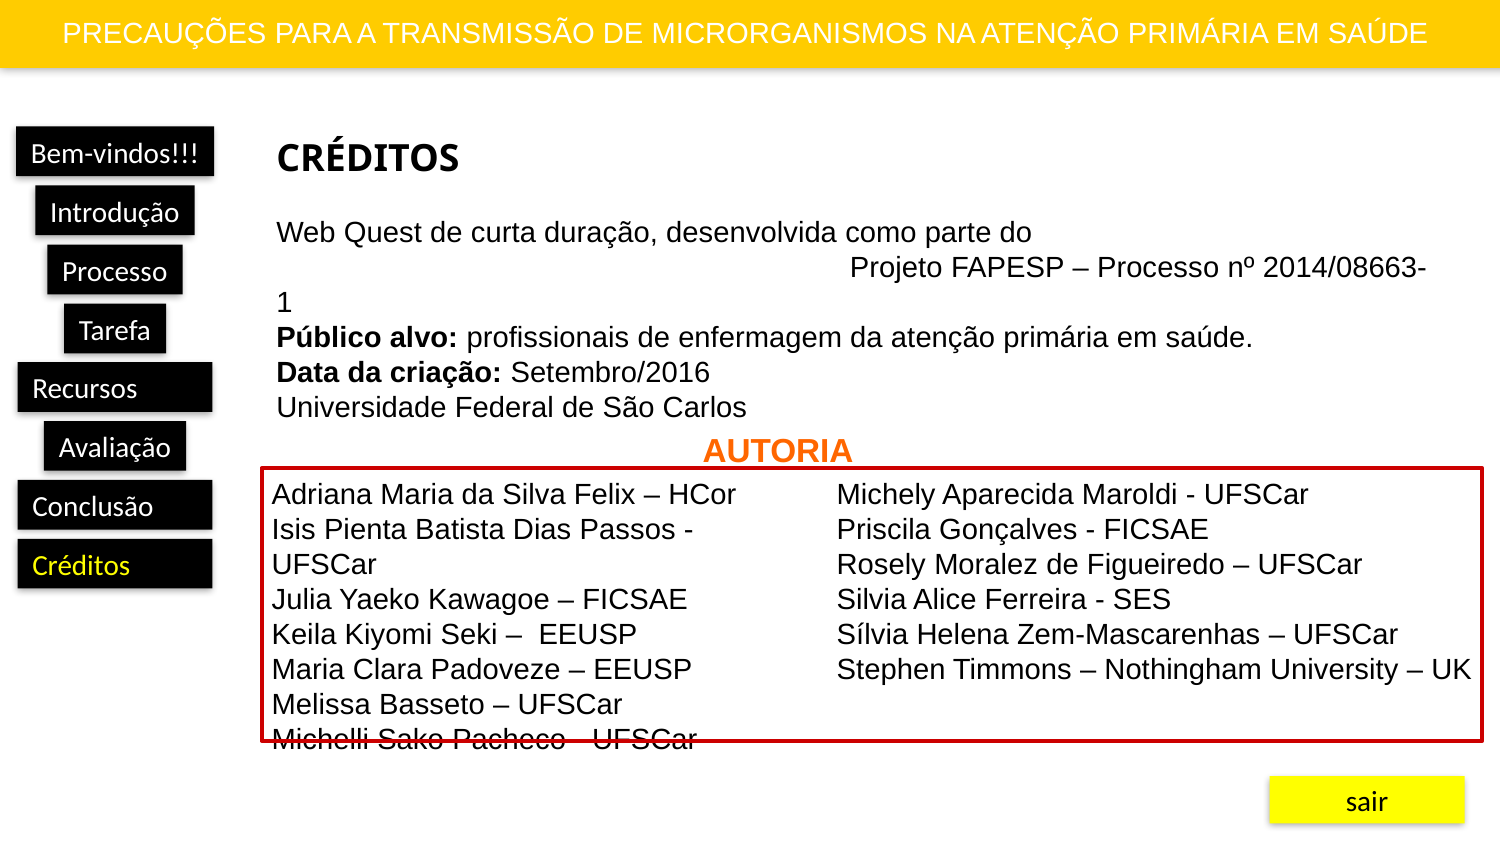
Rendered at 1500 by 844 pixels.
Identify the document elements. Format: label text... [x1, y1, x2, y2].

text_box Avaliação [43, 420, 187, 471]
text_box Adriana Maria da Silva Felix – HCor Isis Pienta Batista Dias Passos - UFSCar Julia Yaeko Kawagoe – FICSAE Keila Kiyomi Seki – EEUSP Maria Clara Padoveze – EEUSP Melissa Basseto – UFSCar Michelli Sako Pacheco - UFSCar [256, 468, 821, 798]
text_box Conclusão [17, 479, 213, 530]
text_box Tarefa [63, 303, 167, 354]
text_box Recursos [17, 361, 213, 413]
text_box Introdução [35, 185, 195, 236]
text_box Processo [47, 244, 183, 295]
text_box [260, 466, 1484, 743]
text_box sair [1269, 775, 1465, 824]
text_box AUTORIA [687, 421, 877, 466]
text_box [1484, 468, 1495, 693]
text_box Bem-vindos!!! [15, 126, 215, 177]
text_box Créditos [17, 538, 213, 589]
text_box Créditos Web Quest de curta duração, desenvolvida como parte do Projeto FAPESP – Processo nº 2014/08663-1 Público alvo: profissionais de enfermagem da atenção primária em saúde. Data da criação: Setembro/2016 Universidade Federal de São Carlos [261, 126, 1443, 431]
text_box PRECAUÇÕES PARA A TRANSMISSÃO DE MICRORGANISMOS NA ATENÇÃO PRIMÁRIA EM SAÚDE [0, 0, 1500, 68]
